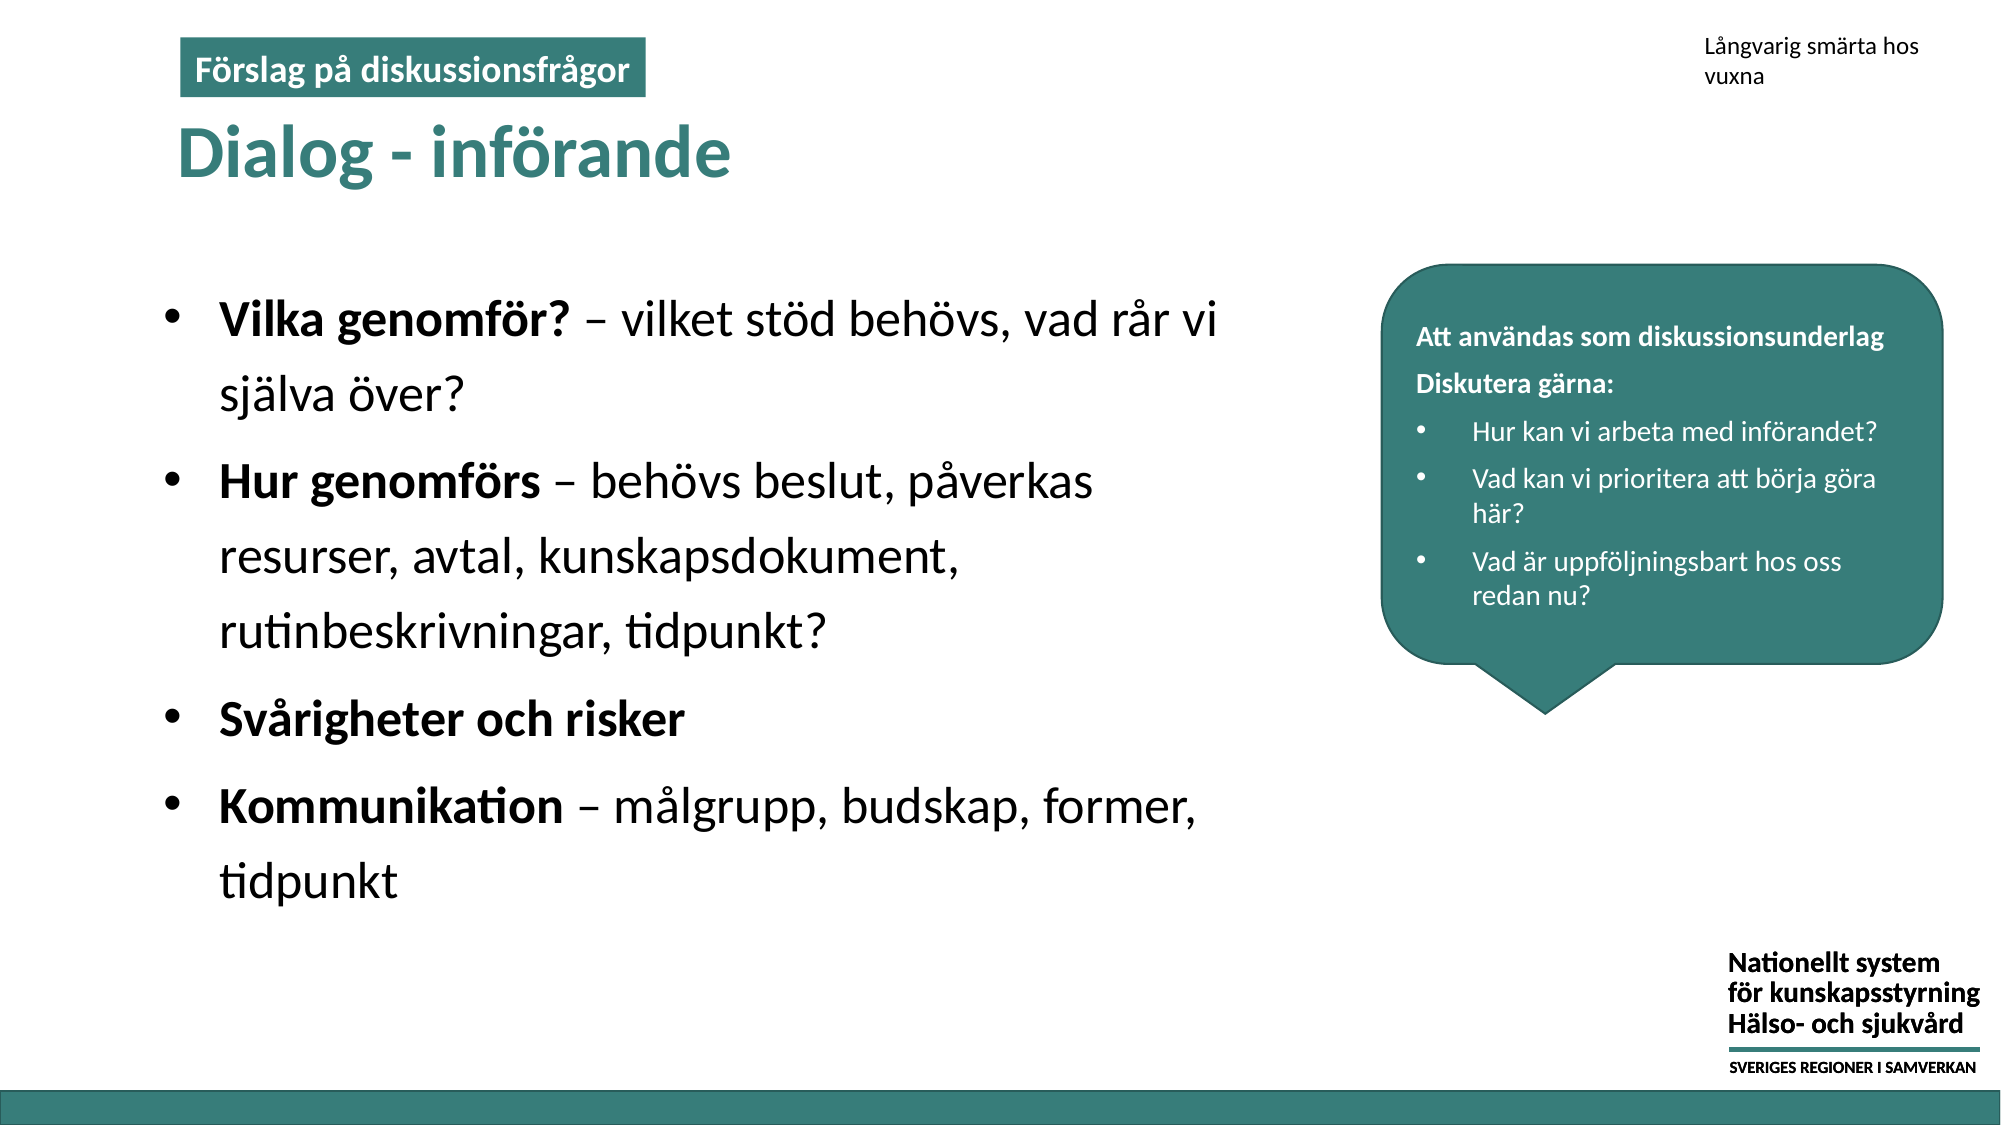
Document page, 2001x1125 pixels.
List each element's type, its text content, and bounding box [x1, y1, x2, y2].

list Vilka genomför? – vilket stöd behövs, vad rår vi själva över? Hur genomförs – behövs beslut, påverkas resurser, avtal, kunskapsdokument, rutinbeskrivningar, tidpunkt? Svårigheter och risker Kommunikation – målgrupp, budskap, former, tidpunkt [148, 264, 1249, 1019]
title Dialog - införande [162, 101, 1663, 202]
text_box Förslag på diskussionsfrågor [180, 37, 646, 98]
text_box Att användas som diskussionsunderlag Diskutera gärna: Hur kan vi arbeta med införandet? Vad kan vi prioritera att börja göra här? Vad är uppföljningsbart hos oss redan nu? [1380, 263, 1944, 716]
text_box Långvarig smärta hos vuxna [1689, 22, 1945, 97]
